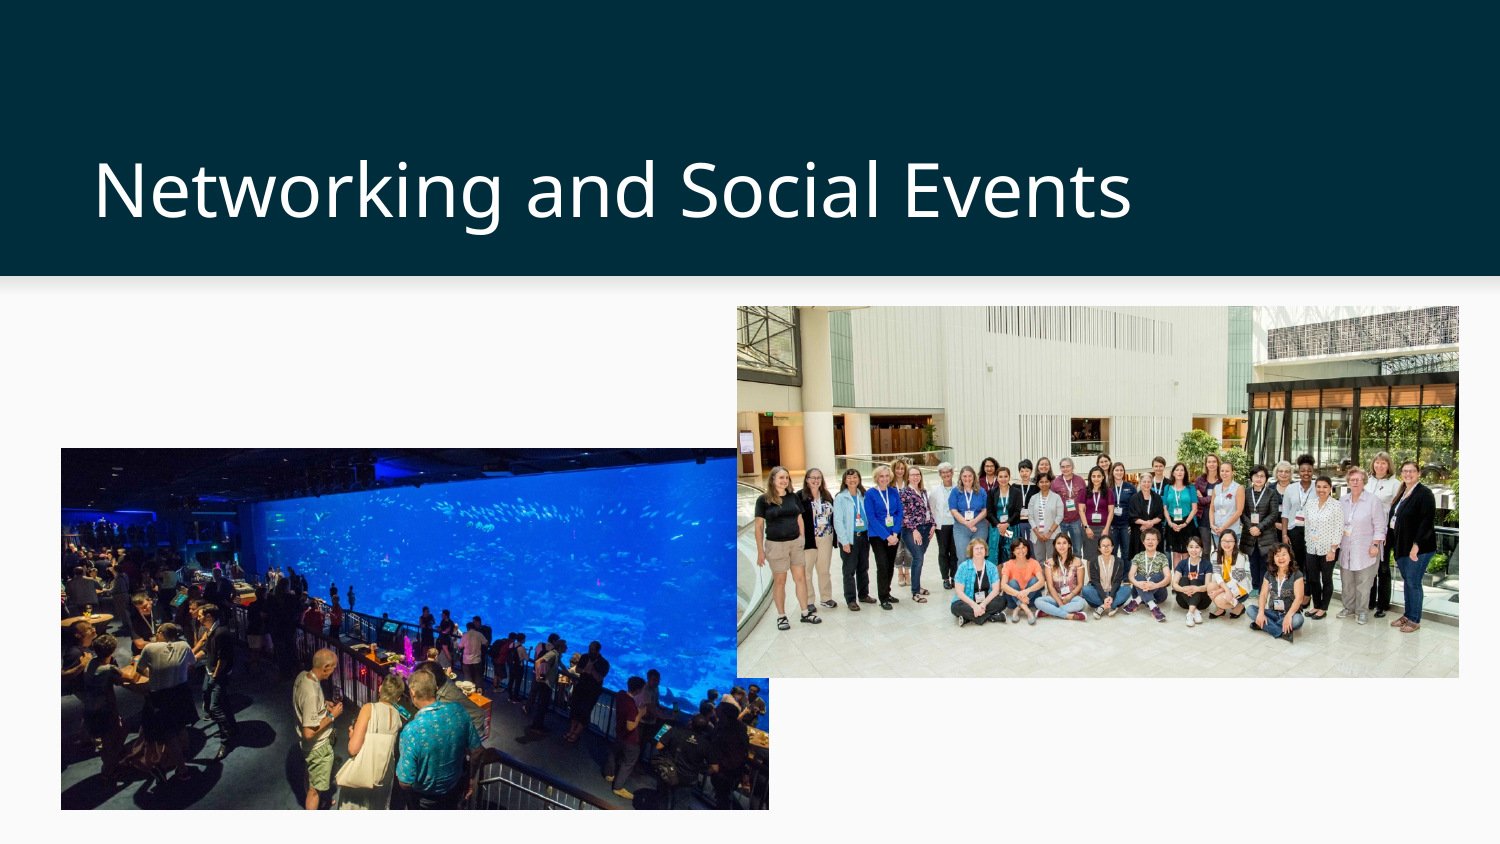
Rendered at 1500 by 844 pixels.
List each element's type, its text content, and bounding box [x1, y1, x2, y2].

title Networking and Social Events [76, 35, 1427, 248]
picture [61, 305, 1459, 811]
